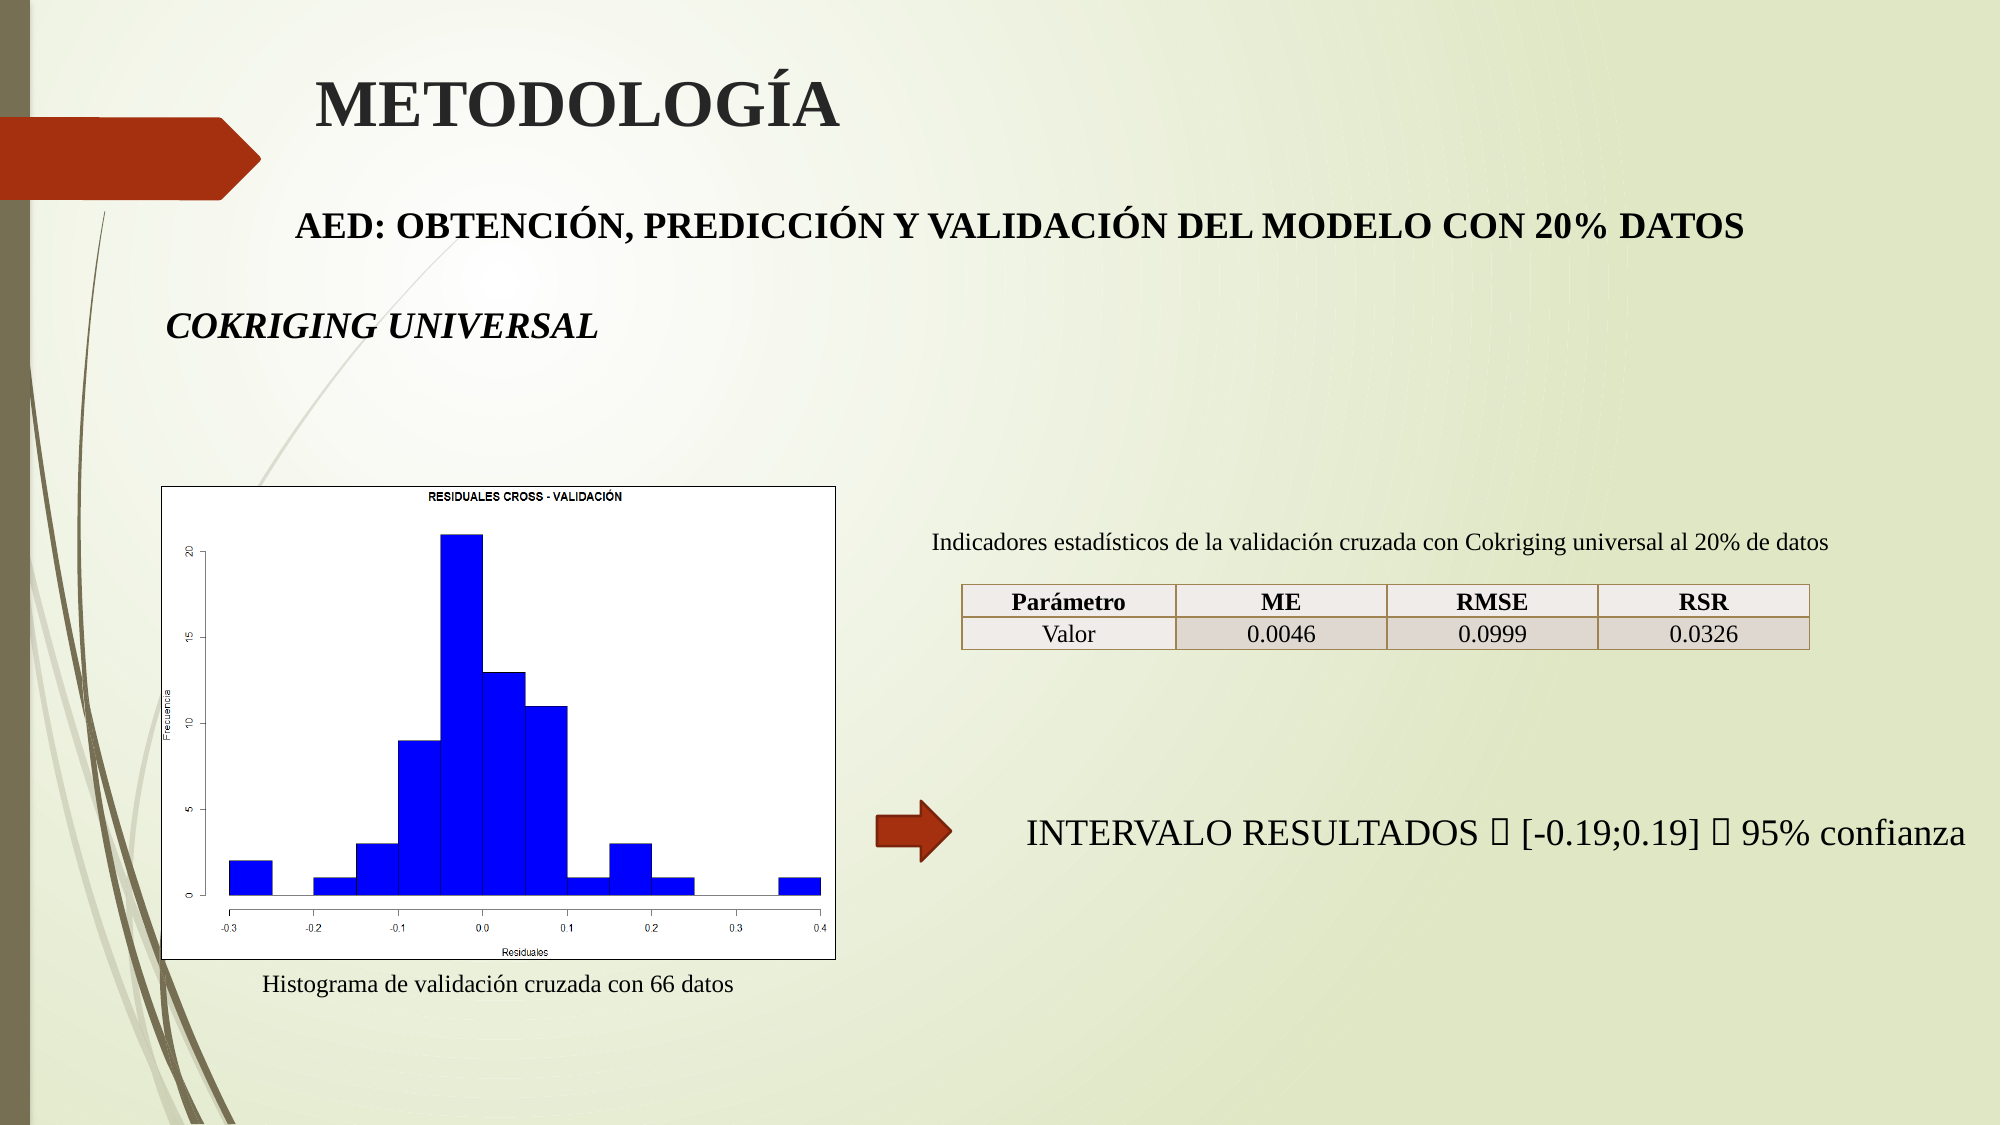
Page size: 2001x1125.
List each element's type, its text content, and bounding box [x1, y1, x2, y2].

text_box Histograma de validación cruzada con 66 datos [247, 969, 750, 1005]
table_header ME [1177, 585, 1386, 616]
table_header RMSE [1388, 585, 1597, 616]
table_cell 0.0999 [1388, 618, 1597, 649]
table_header RSR [1599, 585, 1809, 616]
table_cell Valor [963, 618, 1175, 649]
text_box Indicadores estadísticos de la validación cruzada con Cokriging universal al 20% de datos [916, 518, 1917, 563]
text_box AED: OBTENCIÓN, PREDICCIÓN Y VALIDACIÓN DEL MODELO CON 20% DATOS [280, 193, 1770, 254]
text_box INTERVALO RESULTADOS  [-0.19;0.19]  95% confianza [1011, 800, 1982, 861]
text_box COKRIGING UNIVERSAL [151, 294, 615, 354]
text_box [875, 799, 953, 863]
picture [161, 486, 836, 960]
table_cell 0.0046 [1177, 618, 1386, 649]
table_cell 0.0326 [1599, 618, 1809, 649]
title METODOLOGÍA [300, 51, 1763, 167]
table_header Parámetro [963, 585, 1175, 616]
